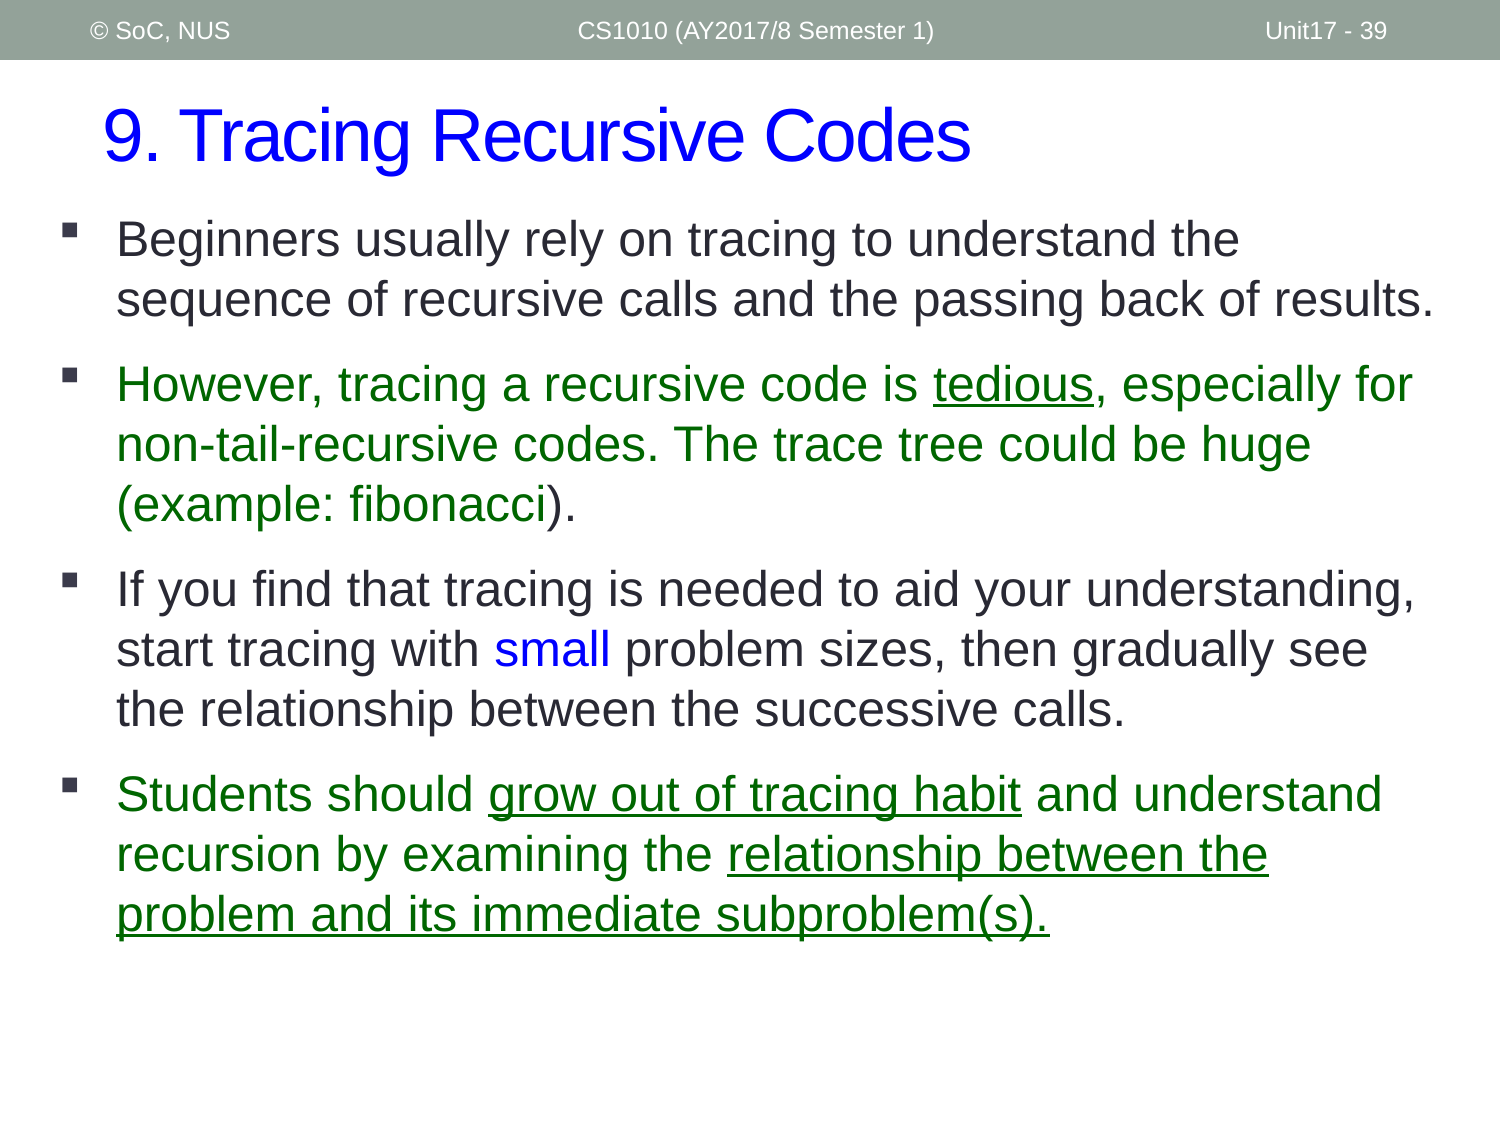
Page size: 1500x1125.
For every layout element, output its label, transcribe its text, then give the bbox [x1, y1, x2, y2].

list Beginners usually rely on tracing to understand the sequence of recursive calls and the passing back of results. However, tracing a recursive code is tedious, especially for non-tail-recursive codes. The trace tree could be huge (example: fibonacci). If you find that tracing is needed to aid your understanding, start tracing with small problem sizes, then gradually see the relationship between the successive calls. Students should grow out of tracing habit and understand recursion by examining the relationship between the problem and its immediate subproblem(s). [43, 199, 1457, 1079]
slide_number Unit17 - 39 [1250, 3, 1425, 57]
slide_number © SoC, NUS [75, 3, 550, 57]
footer CS1010 (AY2017/8 Semester 1) [562, 3, 1238, 57]
title 9. Tracing Recursive Codes [87, 62, 1463, 200]
